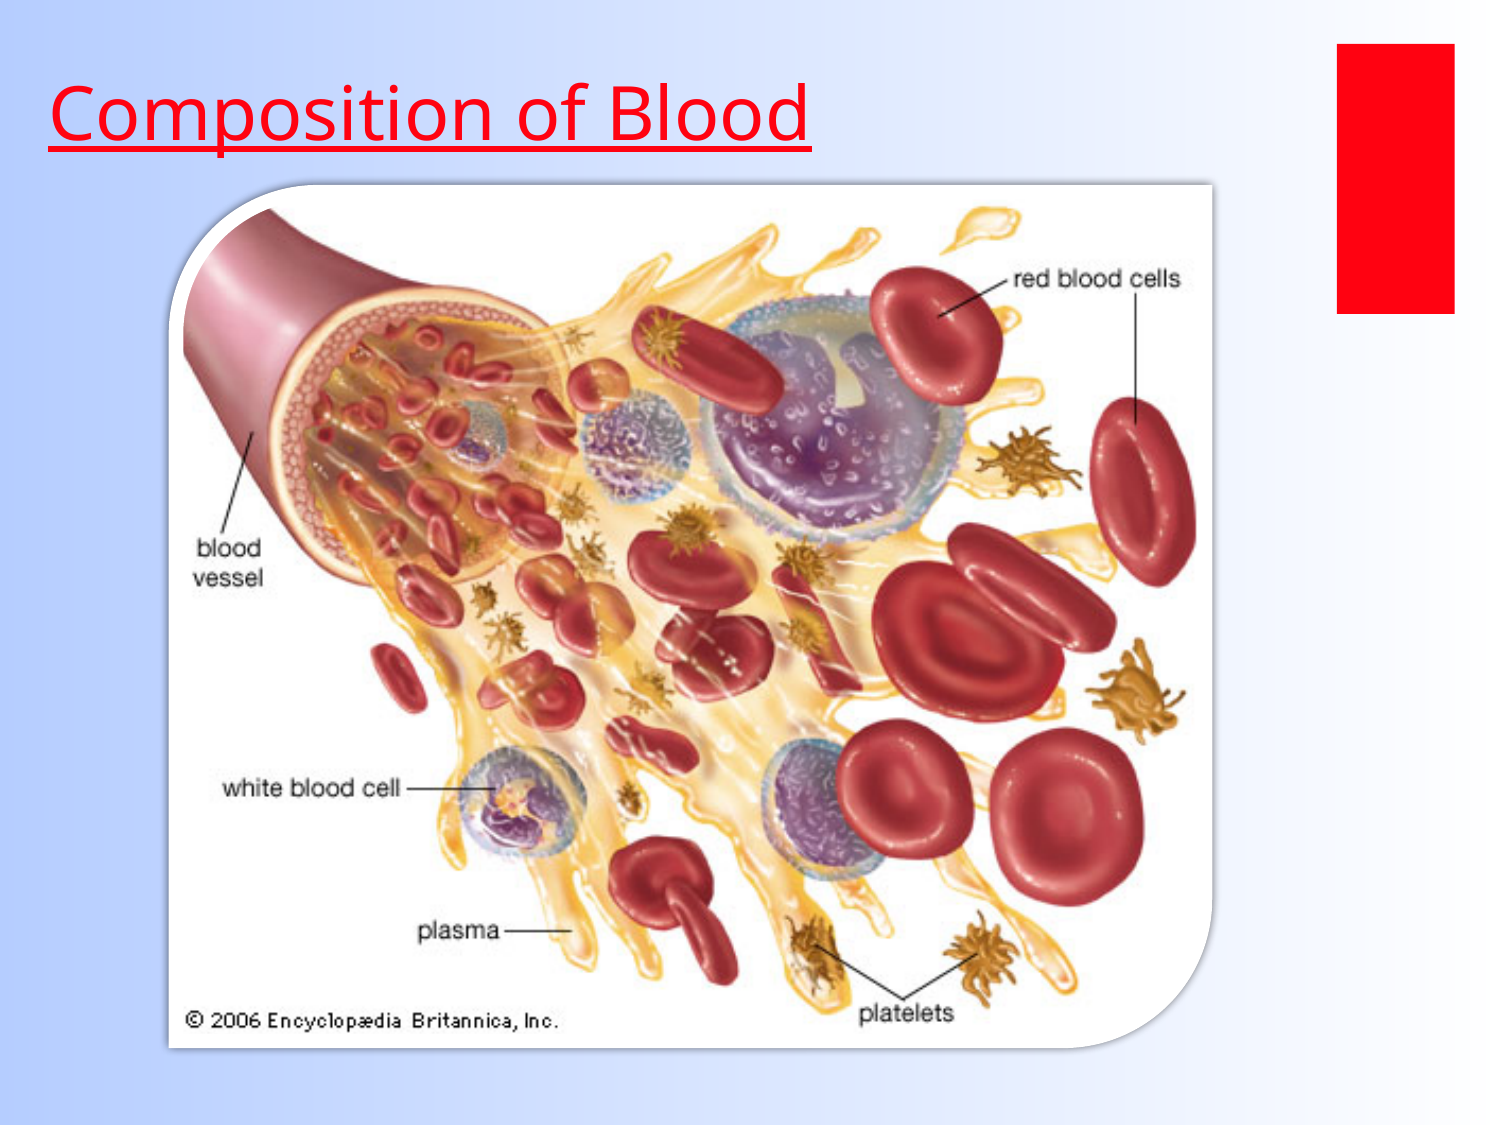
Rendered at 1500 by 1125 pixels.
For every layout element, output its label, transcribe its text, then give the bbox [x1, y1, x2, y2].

title Composition of Blood [33, 0, 1246, 164]
picture [175, 191, 1206, 1042]
